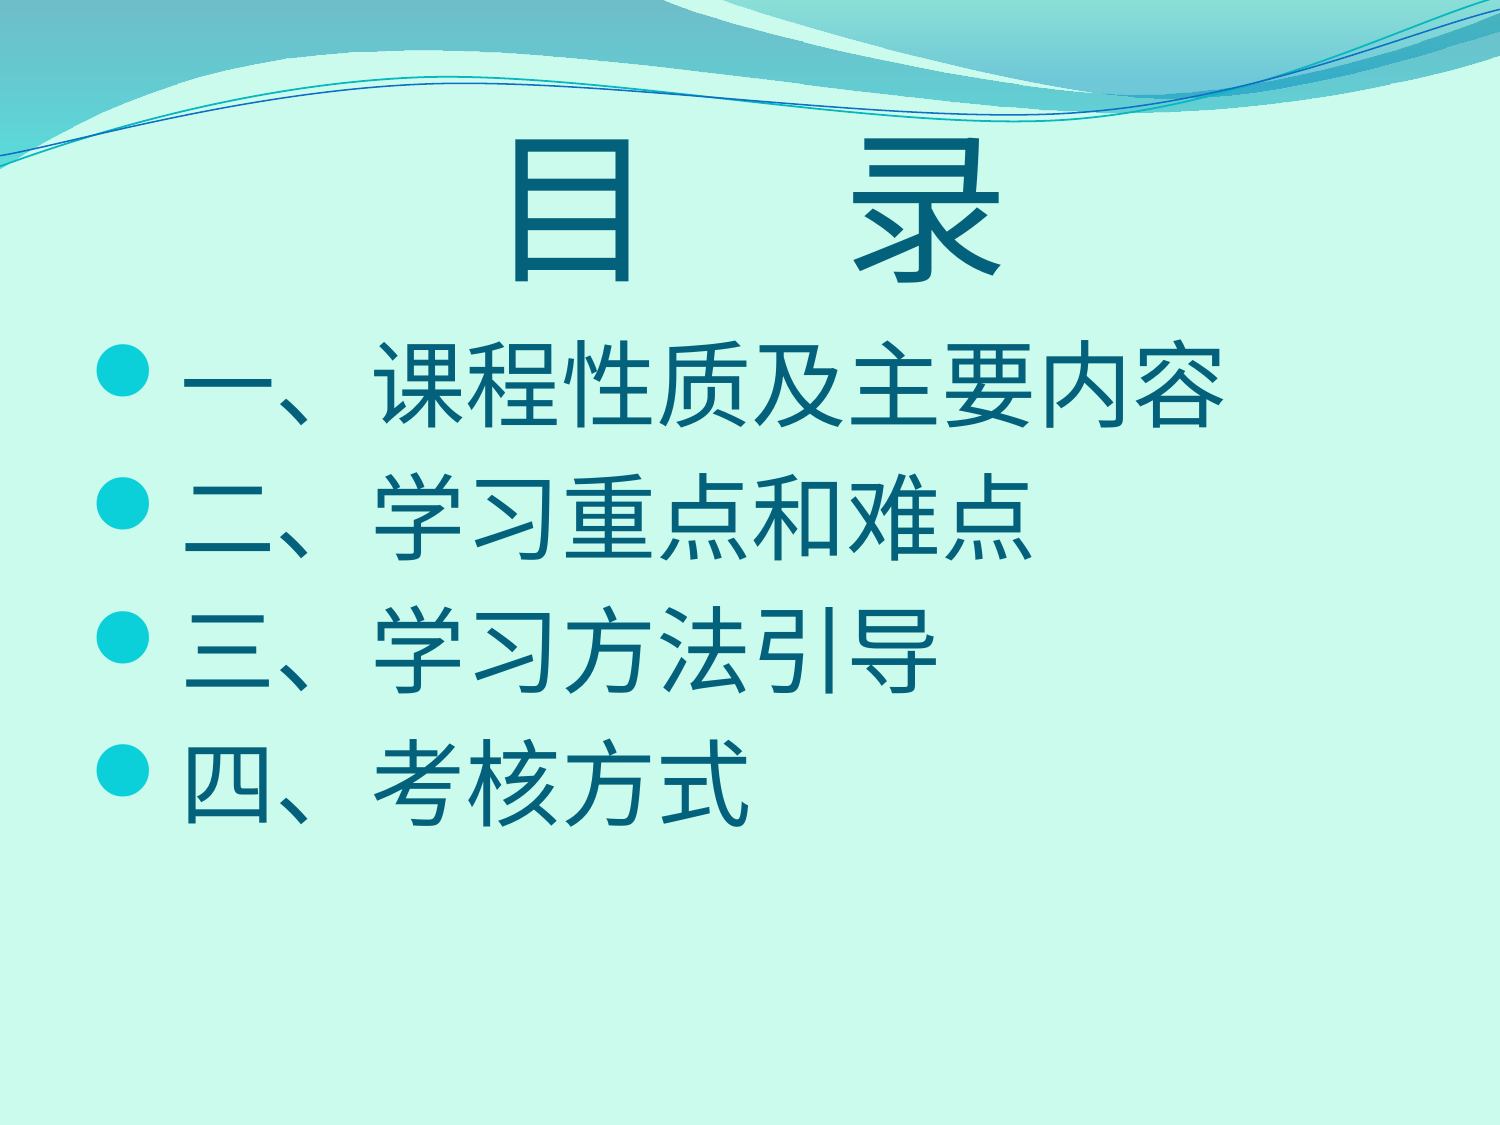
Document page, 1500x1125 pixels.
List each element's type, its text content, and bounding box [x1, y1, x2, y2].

title 目 录 [75, 115, 1425, 303]
list 一、课程性质及主要内容 二、学习重点和难点 三、学习方法引导 四、考核方式 [75, 317, 1477, 1038]
